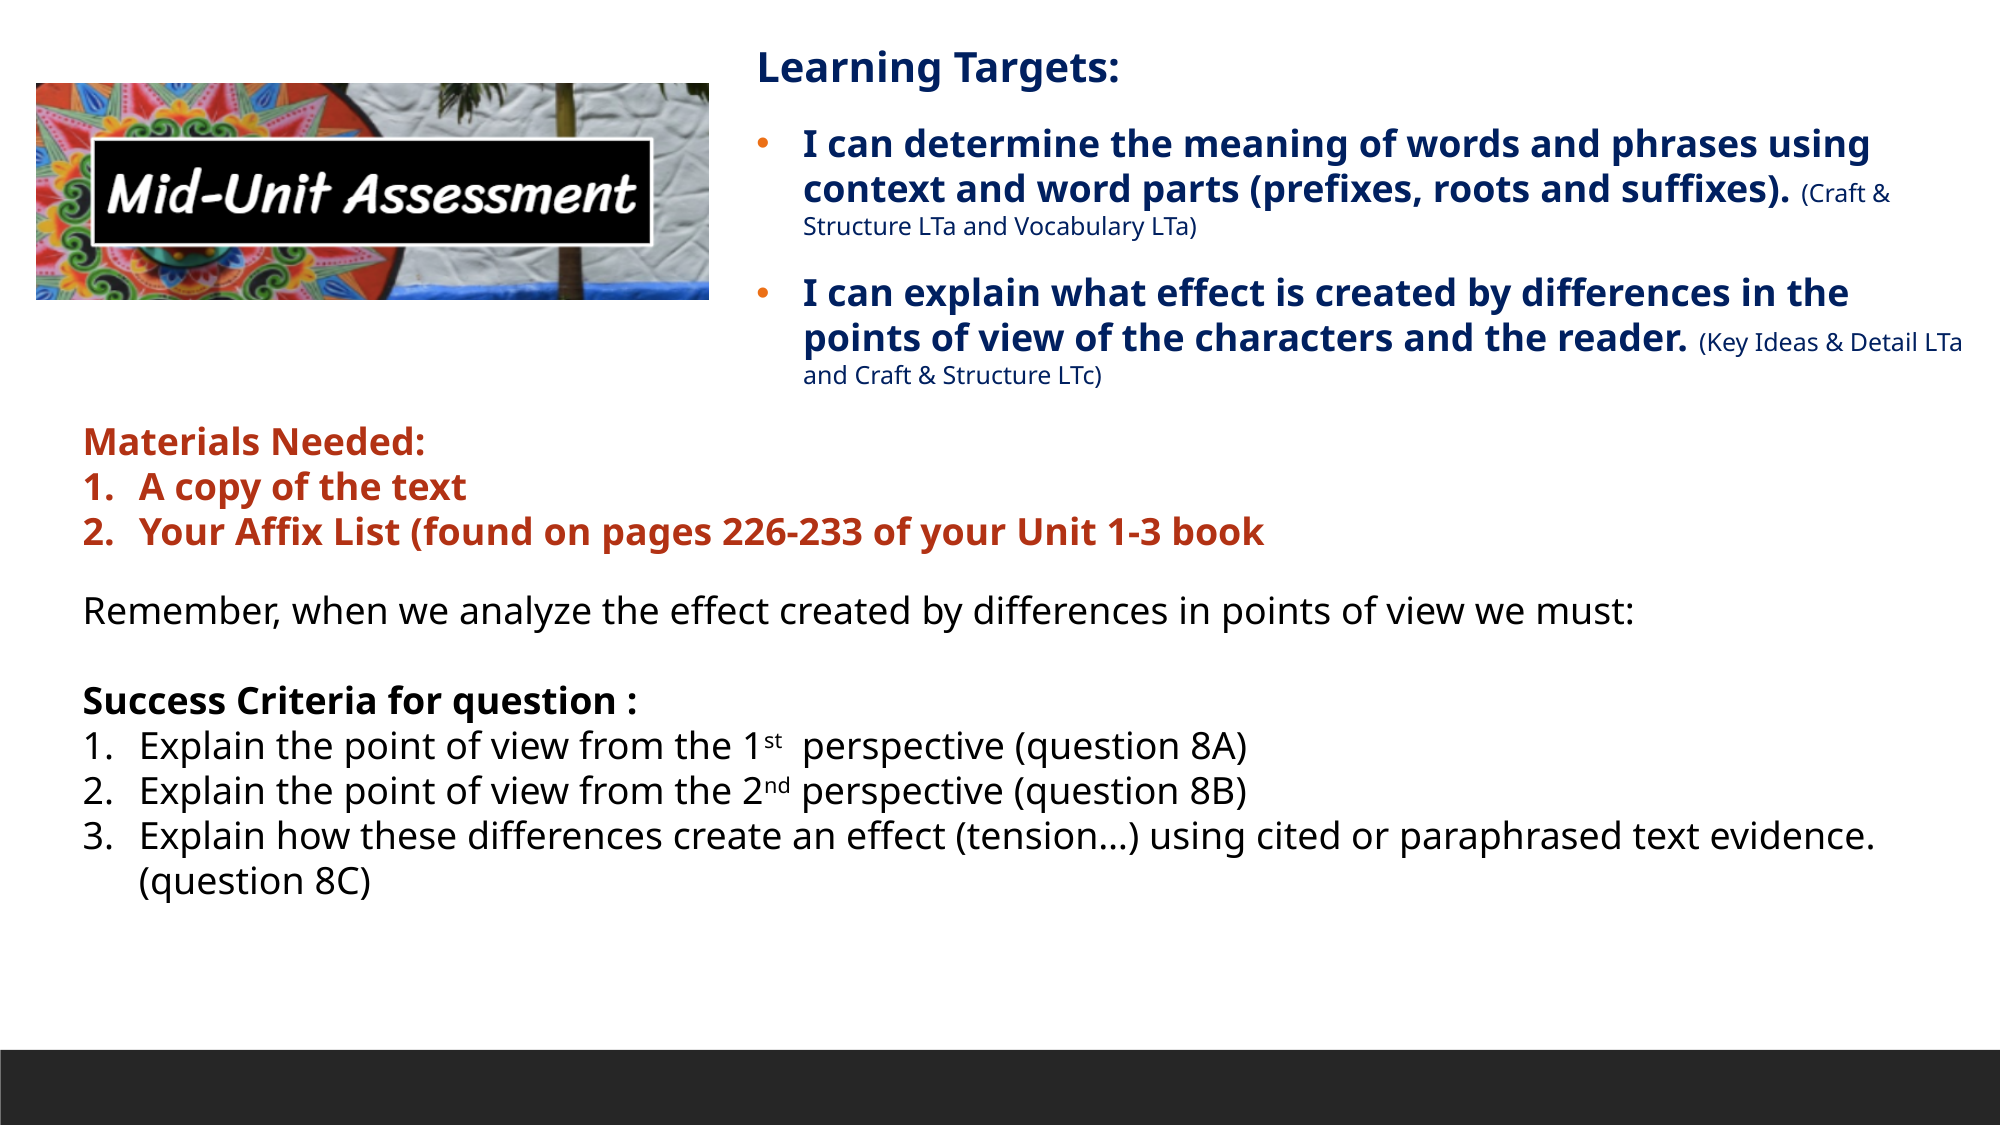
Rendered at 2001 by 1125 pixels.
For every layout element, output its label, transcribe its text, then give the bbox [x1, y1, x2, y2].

text_box Learning Targets: I can determine the meaning of words and phrases using context and word parts (prefixes, roots and suffixes). (Craft & Structure LTa and Vocabulary LTa) I can explain what effect is created by differences in the points of view of the characters and the reader. (Key Ideas & Detail LTa and Craft & Structure LTc) [741, 33, 1980, 397]
picture [35, 83, 709, 300]
text_box Materials Needed: A copy of the text Your Affix List (found on pages 226-233 of your Unit 1-3 book [67, 410, 1879, 561]
text_box Remember, when we analyze the effect created by differences in points of view we must: Success Criteria for question : Explain the point of view from the 1st perspective (question 8A) Explain the point of view from the 2nd perspective (question 8B) Explain how these differences create an effect (tension…) using cited or paraphrased text evidence. (question 8C) [67, 579, 1966, 910]
